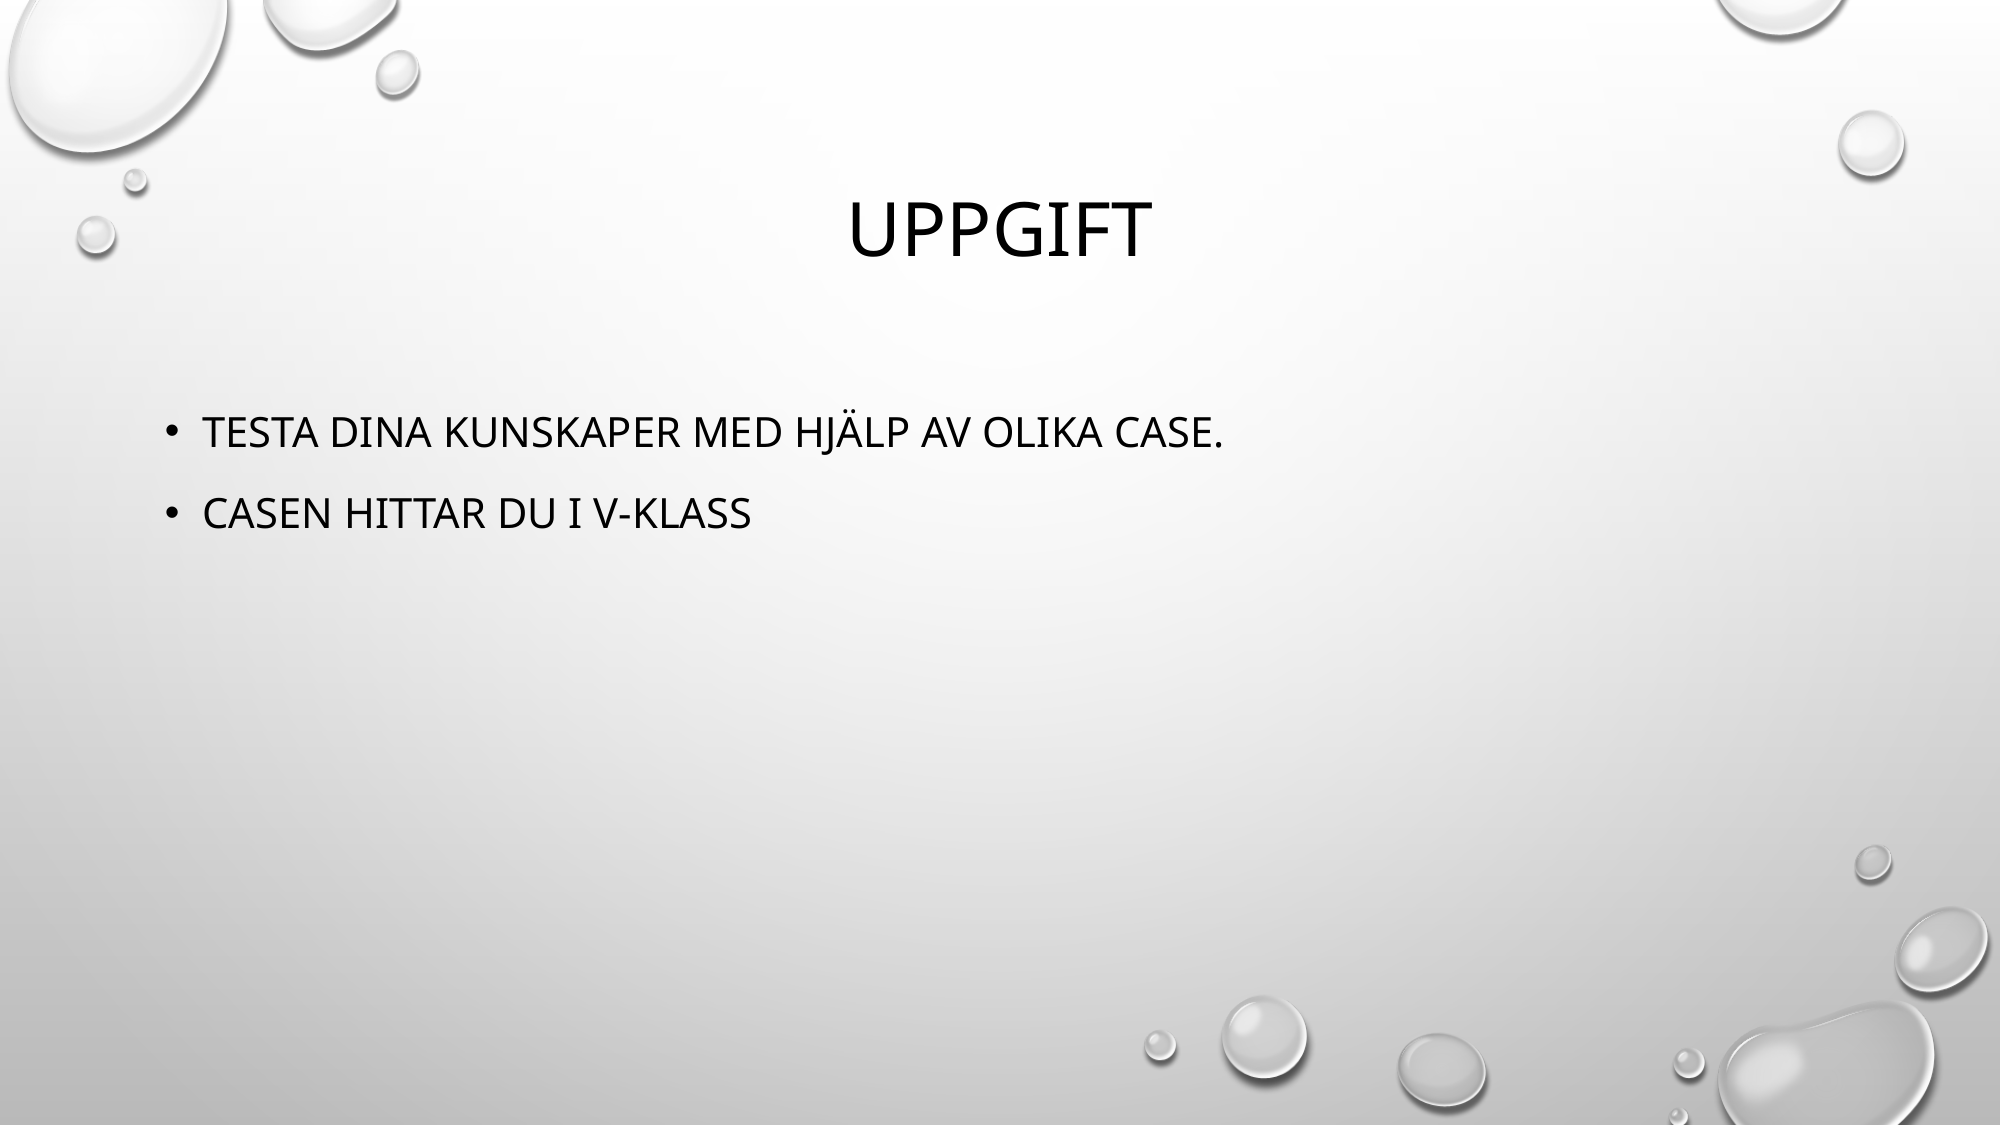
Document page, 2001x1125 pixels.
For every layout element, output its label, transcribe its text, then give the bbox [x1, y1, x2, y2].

list testa dina kunskaper med hjälp av olika case. Casen hittar du i v-klass [149, 388, 1850, 950]
picture [0, 0, 2000, 1125]
title uppgift [149, 101, 1851, 364]
